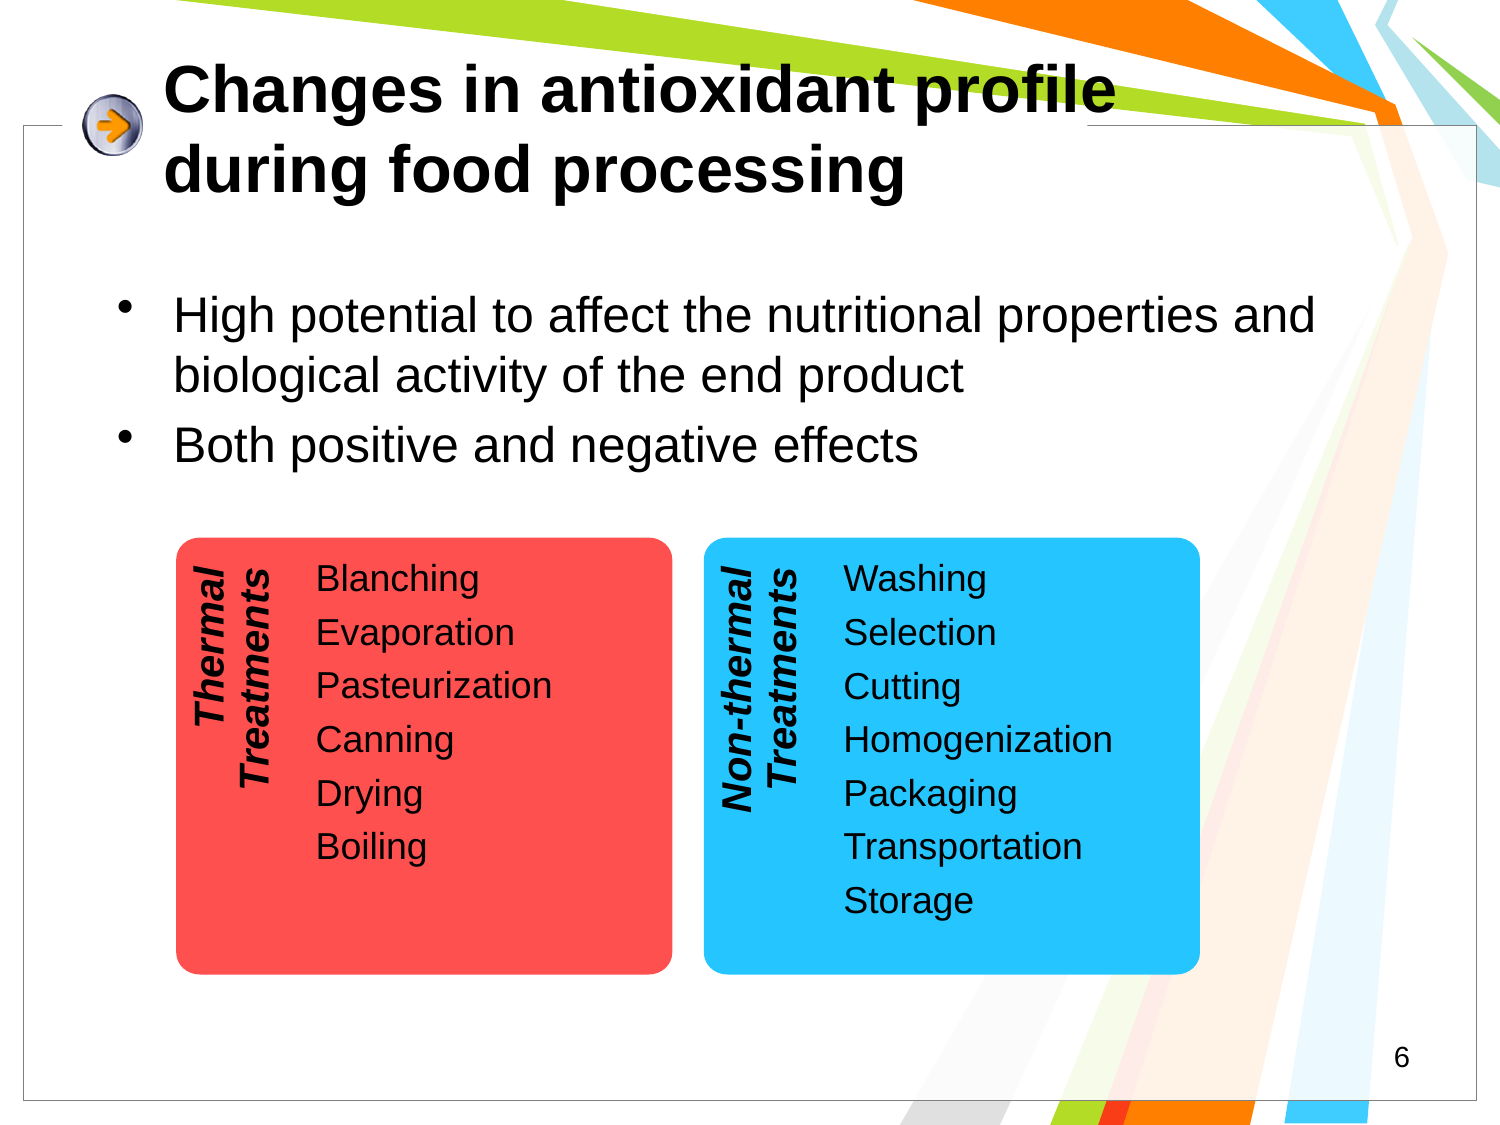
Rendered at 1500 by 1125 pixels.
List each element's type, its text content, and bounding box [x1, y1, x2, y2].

slide_number 6 [1074, 1030, 1425, 1081]
text_box Thermal Treatments [174, 535, 675, 977]
text_box Washing Selection Cutting Homogenization Packaging Transportation Storage [841, 547, 1153, 964]
text_box Non-thermal Treatments [701, 535, 1203, 977]
title Changes in antioxidant profile during food processing [148, 32, 1182, 220]
picture [82, 94, 143, 156]
list High potential to affect the nutritional properties and biological activity of the end product Both positive and negative effects [101, 275, 1386, 500]
text_box Blanching Evaporation Pasteurization Canning Drying Boiling [314, 547, 628, 939]
